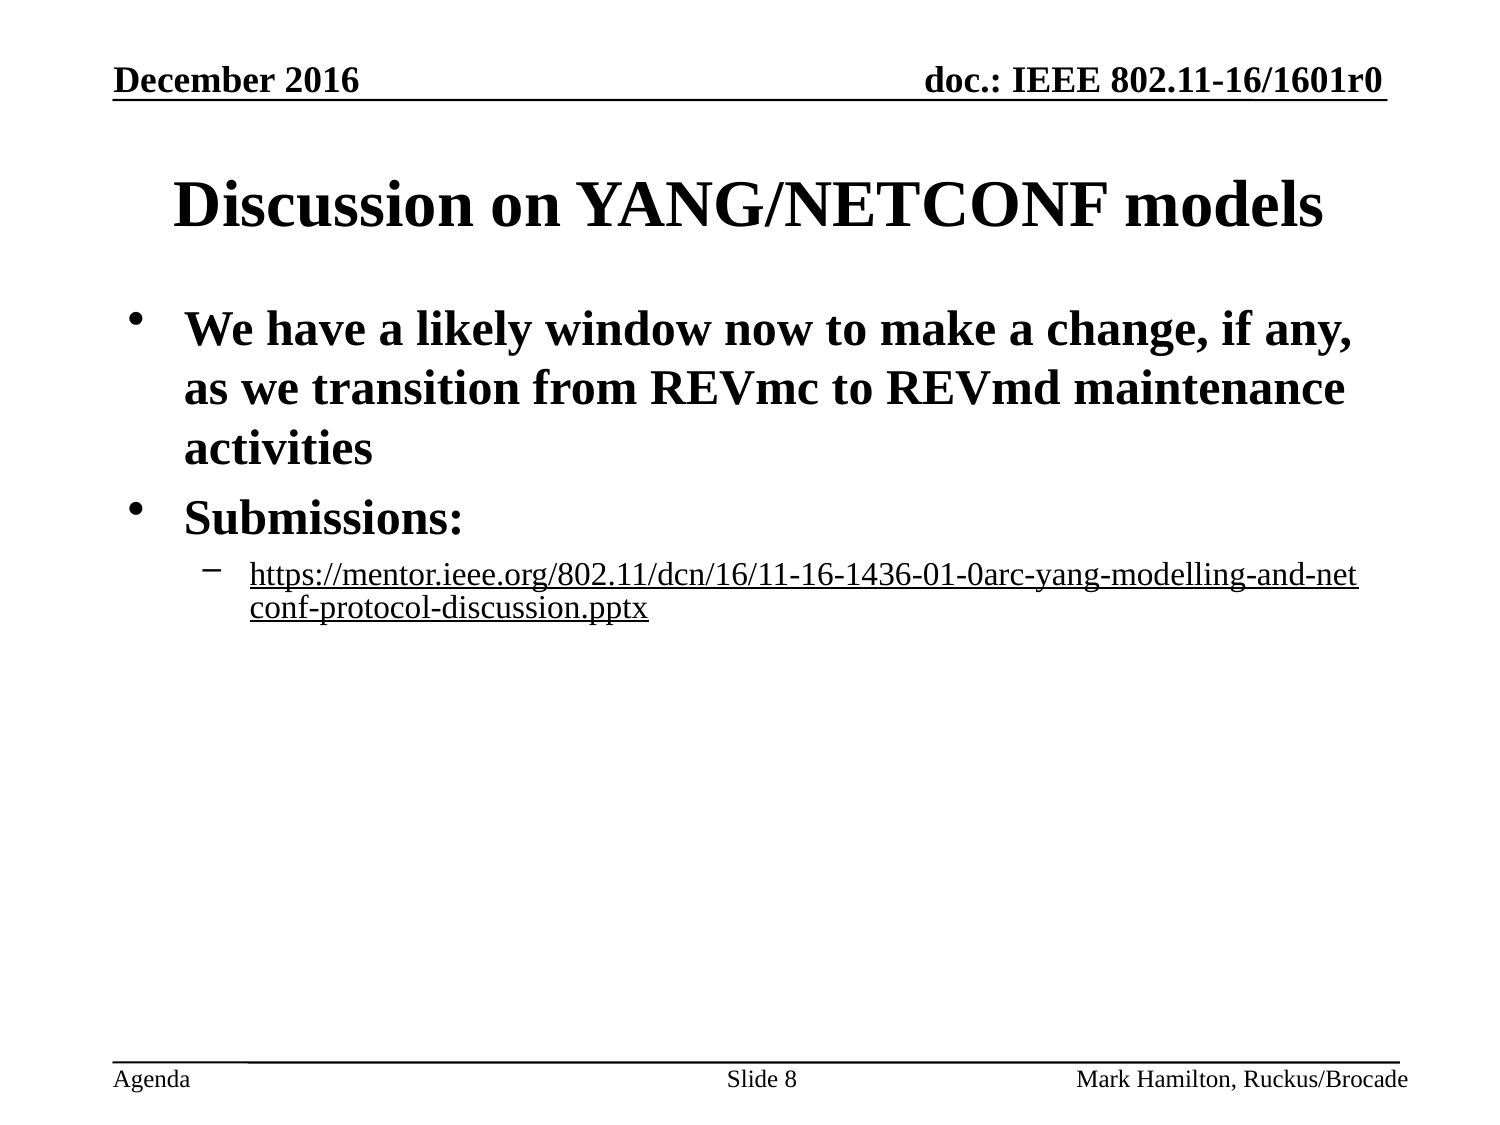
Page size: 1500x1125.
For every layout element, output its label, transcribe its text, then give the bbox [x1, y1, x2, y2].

list We have a likely window now to make a change, if any, as we transition from REVmc to REVmd maintenance activities Submissions: https://mentor.ieee.org/802.11/dcn/16/11-16-1436-01-0arc-yang-modelling-and-netconf-protocol-discussion.pptx [112, 287, 1388, 1000]
title Discussion on YANG/NETCONF models [112, 112, 1388, 287]
